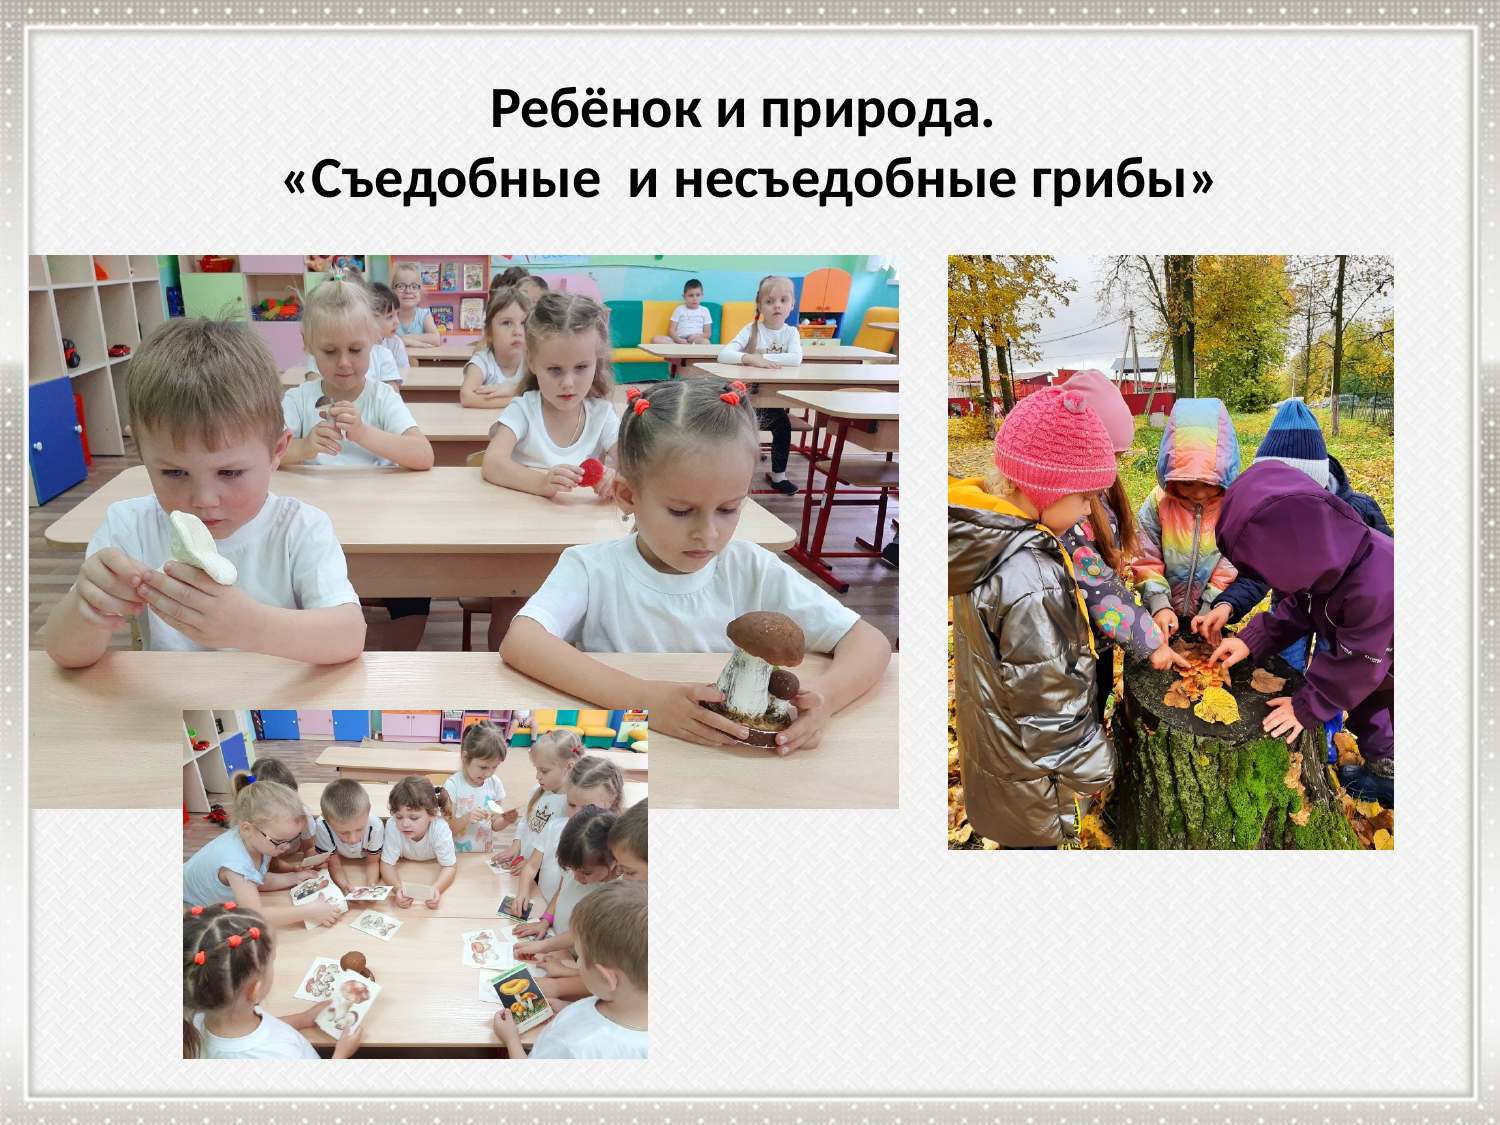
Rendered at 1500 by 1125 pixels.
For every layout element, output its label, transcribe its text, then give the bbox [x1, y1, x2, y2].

picture [0, 0, 1500, 1125]
title Ребёнок и природа. «Съедобные и несъедобные грибы» [75, 45, 1425, 233]
